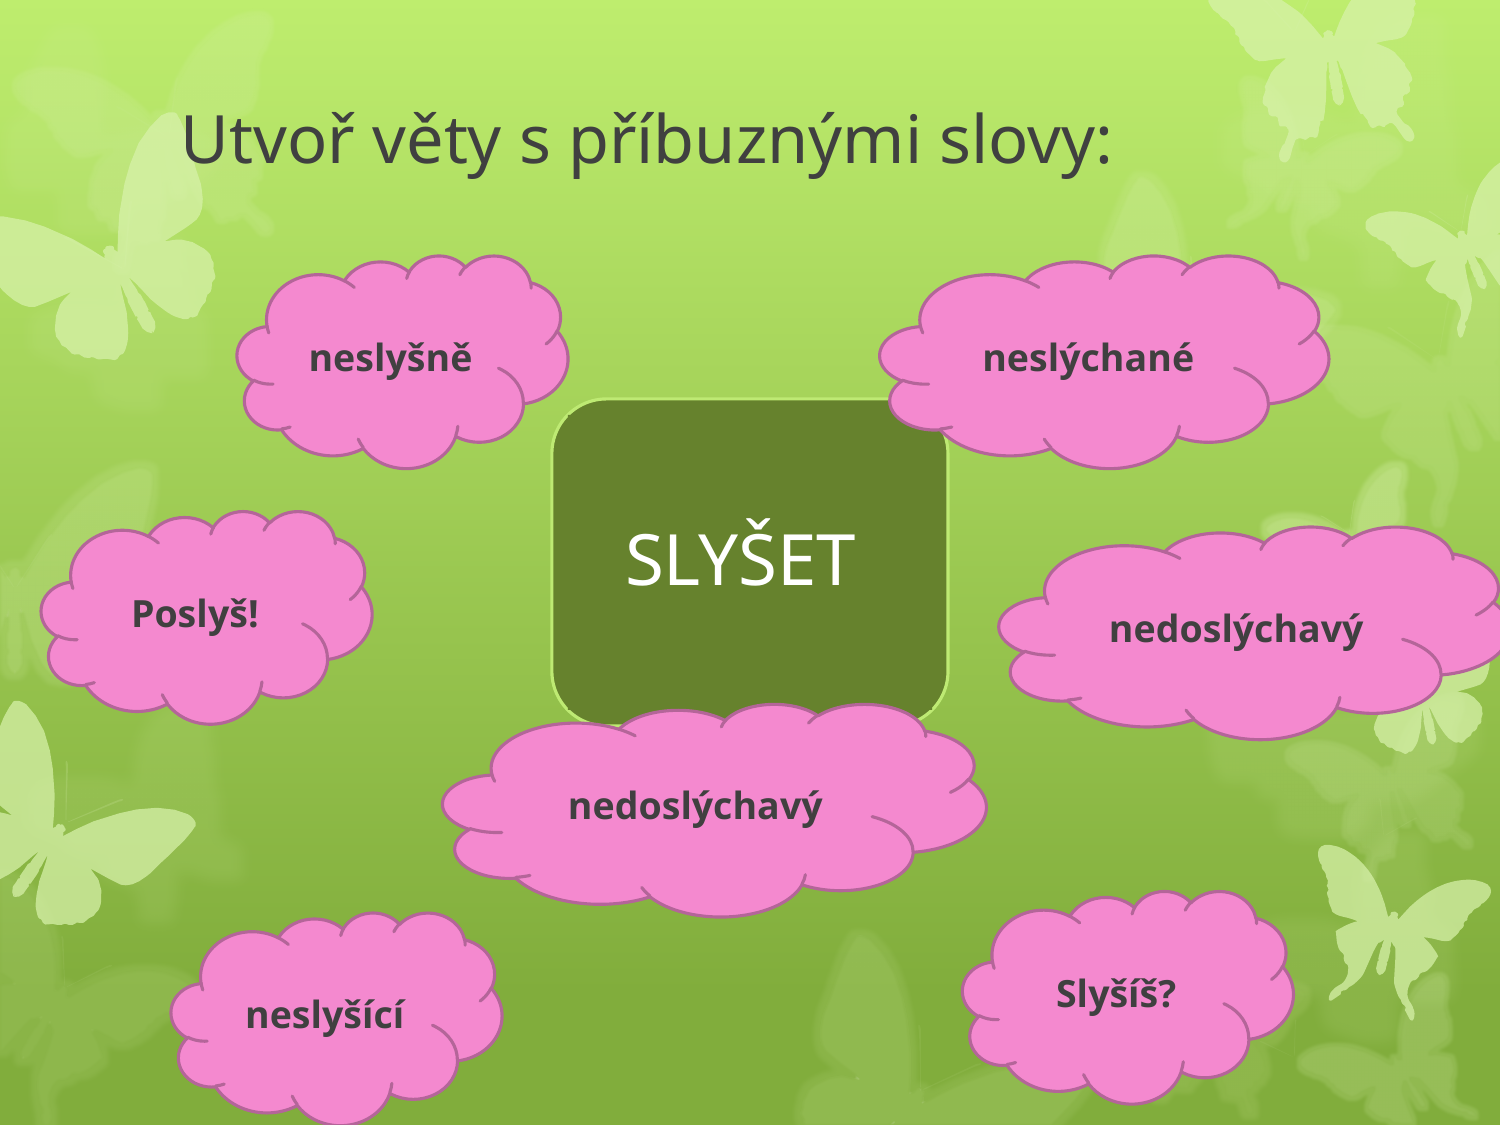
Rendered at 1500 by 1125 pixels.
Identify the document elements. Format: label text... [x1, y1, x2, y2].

text_box nedoslýchavý [997, 525, 1500, 742]
text_box neslyšně [235, 254, 570, 471]
text_box Slyšíš? [960, 889, 1296, 1106]
text_box neslyšící [169, 911, 504, 1125]
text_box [551, 398, 949, 727]
title Utvoř věty s příbuznými slovy: [165, 42, 1335, 232]
text_box Poslyš! [39, 509, 374, 726]
text_box nedoslýchavý [440, 724, 989, 919]
text_box neslýchané [878, 254, 1331, 471]
